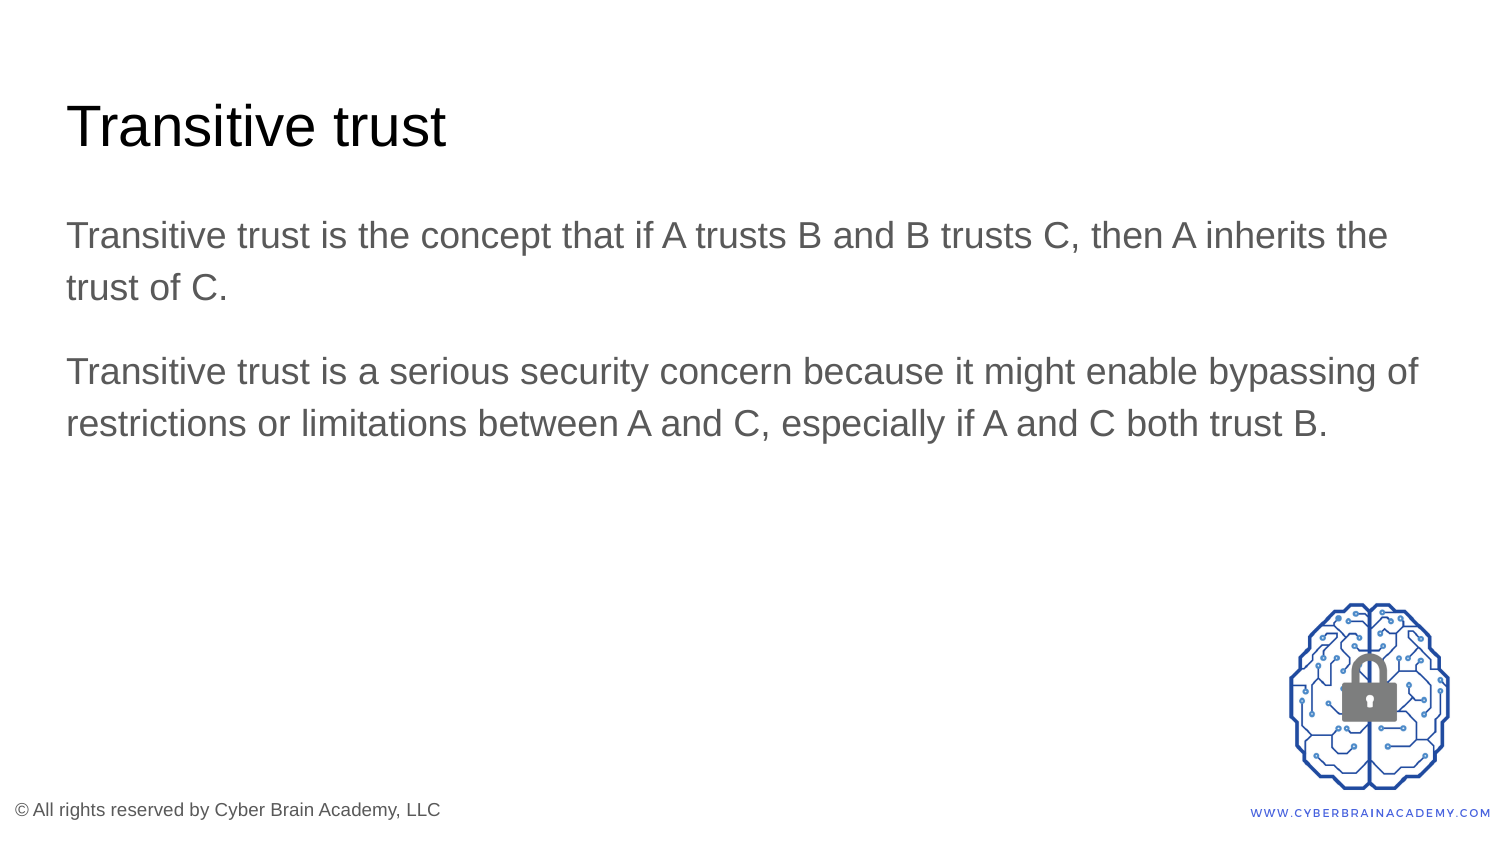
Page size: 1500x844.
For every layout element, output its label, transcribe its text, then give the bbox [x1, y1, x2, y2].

picture [1242, 586, 1500, 844]
title Transitive trust [51, 72, 1449, 167]
list Transitive trust is the concept that if A trusts B and B trusts C, then A inherits the trust of C. Transitive trust is a serious security concern because it might enable bypassing of restrictions or limitations between A and C, especially if A and C both trust B. [51, 189, 1449, 750]
